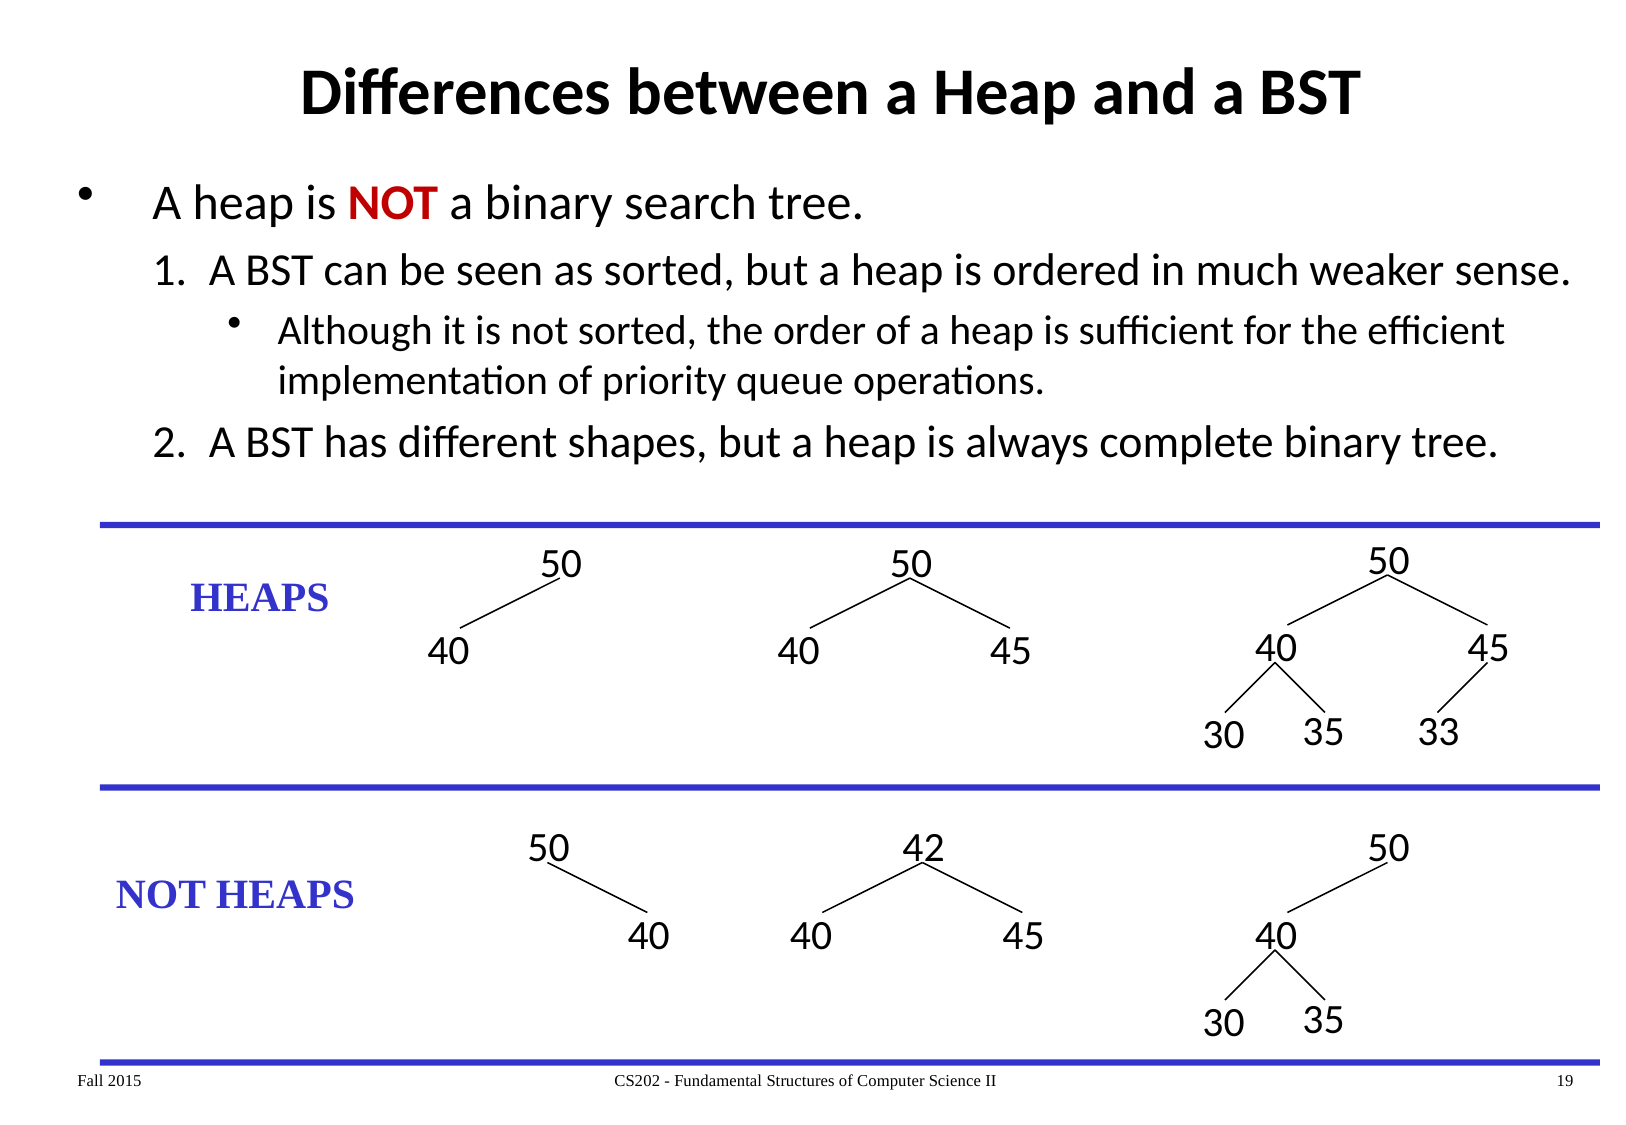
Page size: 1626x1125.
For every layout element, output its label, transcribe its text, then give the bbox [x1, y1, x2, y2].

slide_number 19 [1249, 1063, 1589, 1101]
slide_number Fall 2015 [62, 1062, 402, 1101]
list A heap is NOT a binary search tree. A BST can be seen as sorted, but a heap is ordered in much weaker sense. Although it is not sorted, the order of a heap is sufficient for the efficient implementation of priority queue operations. A BST has different shapes, but a heap is always complete binary tree. [62, 162, 1625, 1038]
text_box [99, 812, 1426, 1054]
footer CS202 - Fundamental Structures of Computer Science II [500, 1063, 1111, 1101]
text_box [174, 524, 1526, 766]
title Differences between a Heap and a BST [62, 24, 1600, 150]
